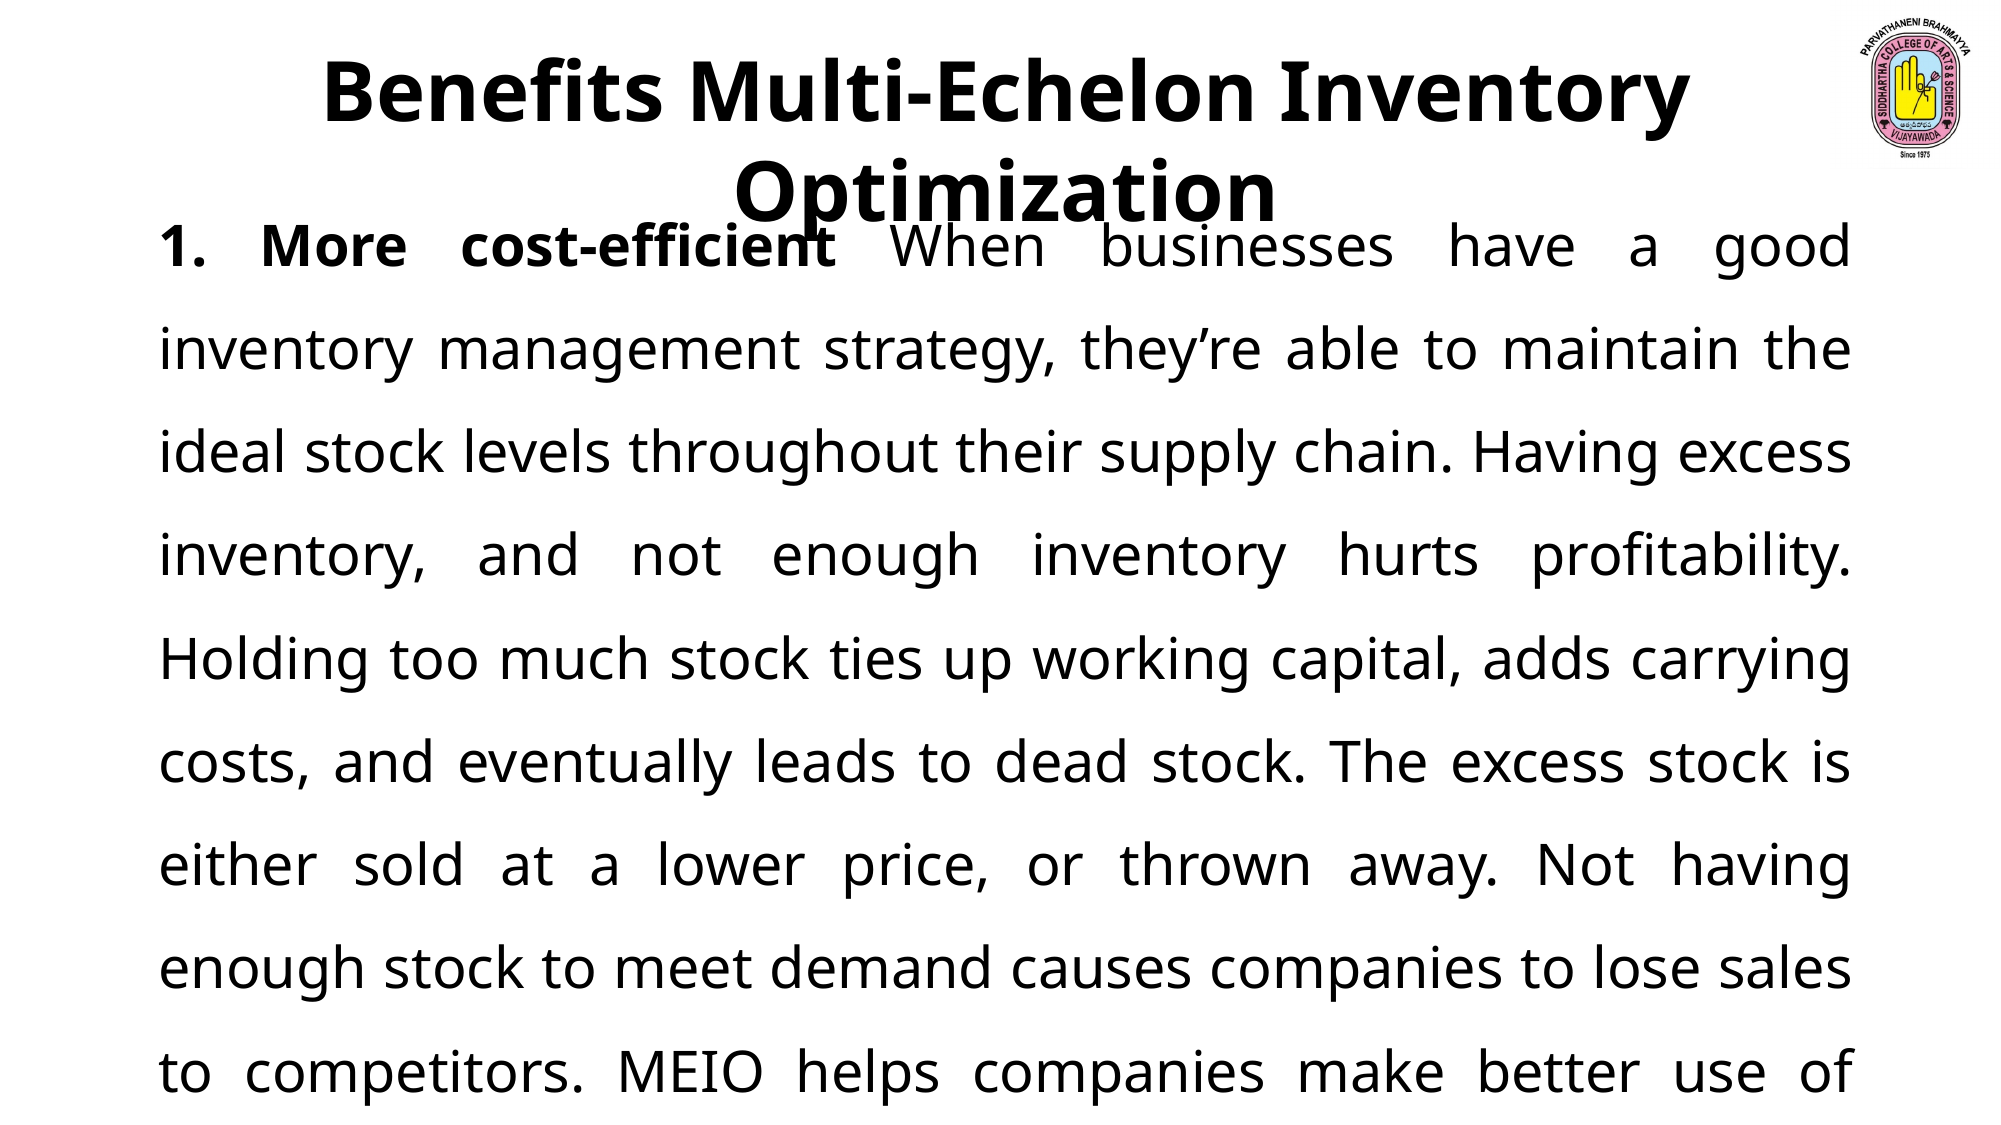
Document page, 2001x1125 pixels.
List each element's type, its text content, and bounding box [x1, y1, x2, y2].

text_box 1. More cost-efficient When businesses have a good inventory management strategy, they’re able to maintain the ideal stock levels throughout their supply chain. Having excess inventory, and not enough inventory hurts profitability. Holding too much stock ties up working capital, adds carrying costs, and eventually leads to dead stock. The excess stock is either sold at a lower price, or thrown away. Not having enough stock to meet demand causes companies to lose sales to competitors. MEIO helps companies make better use of their capital, and maintain optimal inventory throughout the supply chain. [143, 166, 1869, 1125]
text_box Benefits Multi-Echelon Inventory Optimization [143, 30, 1869, 166]
picture [1830, 0, 2000, 169]
